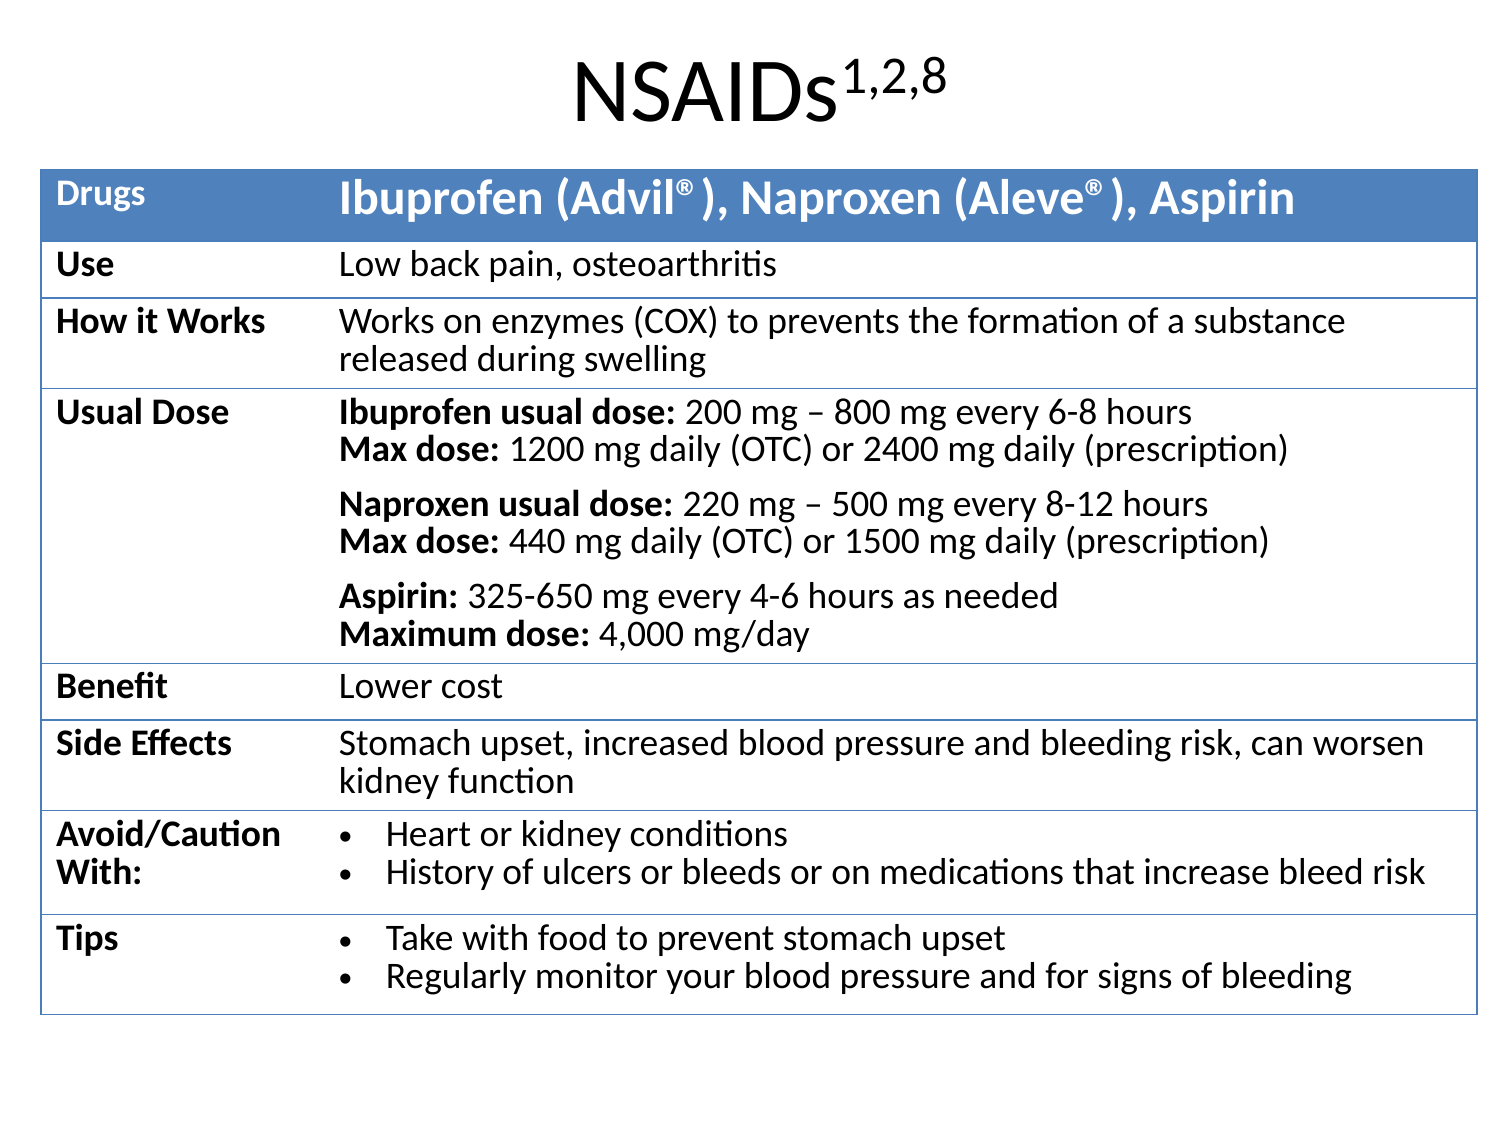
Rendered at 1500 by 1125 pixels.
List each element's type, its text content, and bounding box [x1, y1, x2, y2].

table_cell Stomach upset, increased blood pressure and bleeding risk, can worsen kidney function [324, 721, 1476, 810]
table_cell Benefit [42, 664, 324, 719]
table_cell Use [42, 242, 324, 297]
title NSAIDs1,2,8 [66, 12, 1453, 157]
table_cell Low back pain, osteoarthritis [324, 242, 1476, 297]
table_cell How it Works [42, 299, 324, 388]
table_cell Lower cost [324, 664, 1476, 719]
table_cell Ibuprofen usual dose: 200 mg – 800 mg every 6-8 hours Max dose: 1200 mg daily (OTC) or 2400 mg daily (prescription) Naproxen usual dose: 220 mg – 500 mg every 8-12 hours Max dose: 440 mg daily (OTC) or 1500 mg daily (prescription) Aspirin: 325-650 mg every 4-6 hours as needed Maximum dose: 4,000 mg/day [324, 389, 1476, 663]
table_cell Take with food to prevent stomach upset Regularly monitor your blood pressure and for signs of bleeding [324, 915, 1476, 1014]
table_cell Side Effects [42, 721, 324, 810]
table_cell Tips [42, 915, 324, 1014]
table_header Ibuprofen (Advil®), Naproxen (Aleve®), Aspirin [324, 170, 1476, 240]
table_cell Works on enzymes (COX) to prevents the formation of a substance released during swelling [324, 299, 1476, 388]
table_header Drugs [42, 170, 324, 240]
table_cell Avoid/Caution With: [42, 811, 324, 914]
table_cell Usual Dose [42, 389, 324, 663]
table_cell Heart or kidney conditions History of ulcers or bleeds or on medications that increase bleed risk [324, 811, 1476, 914]
